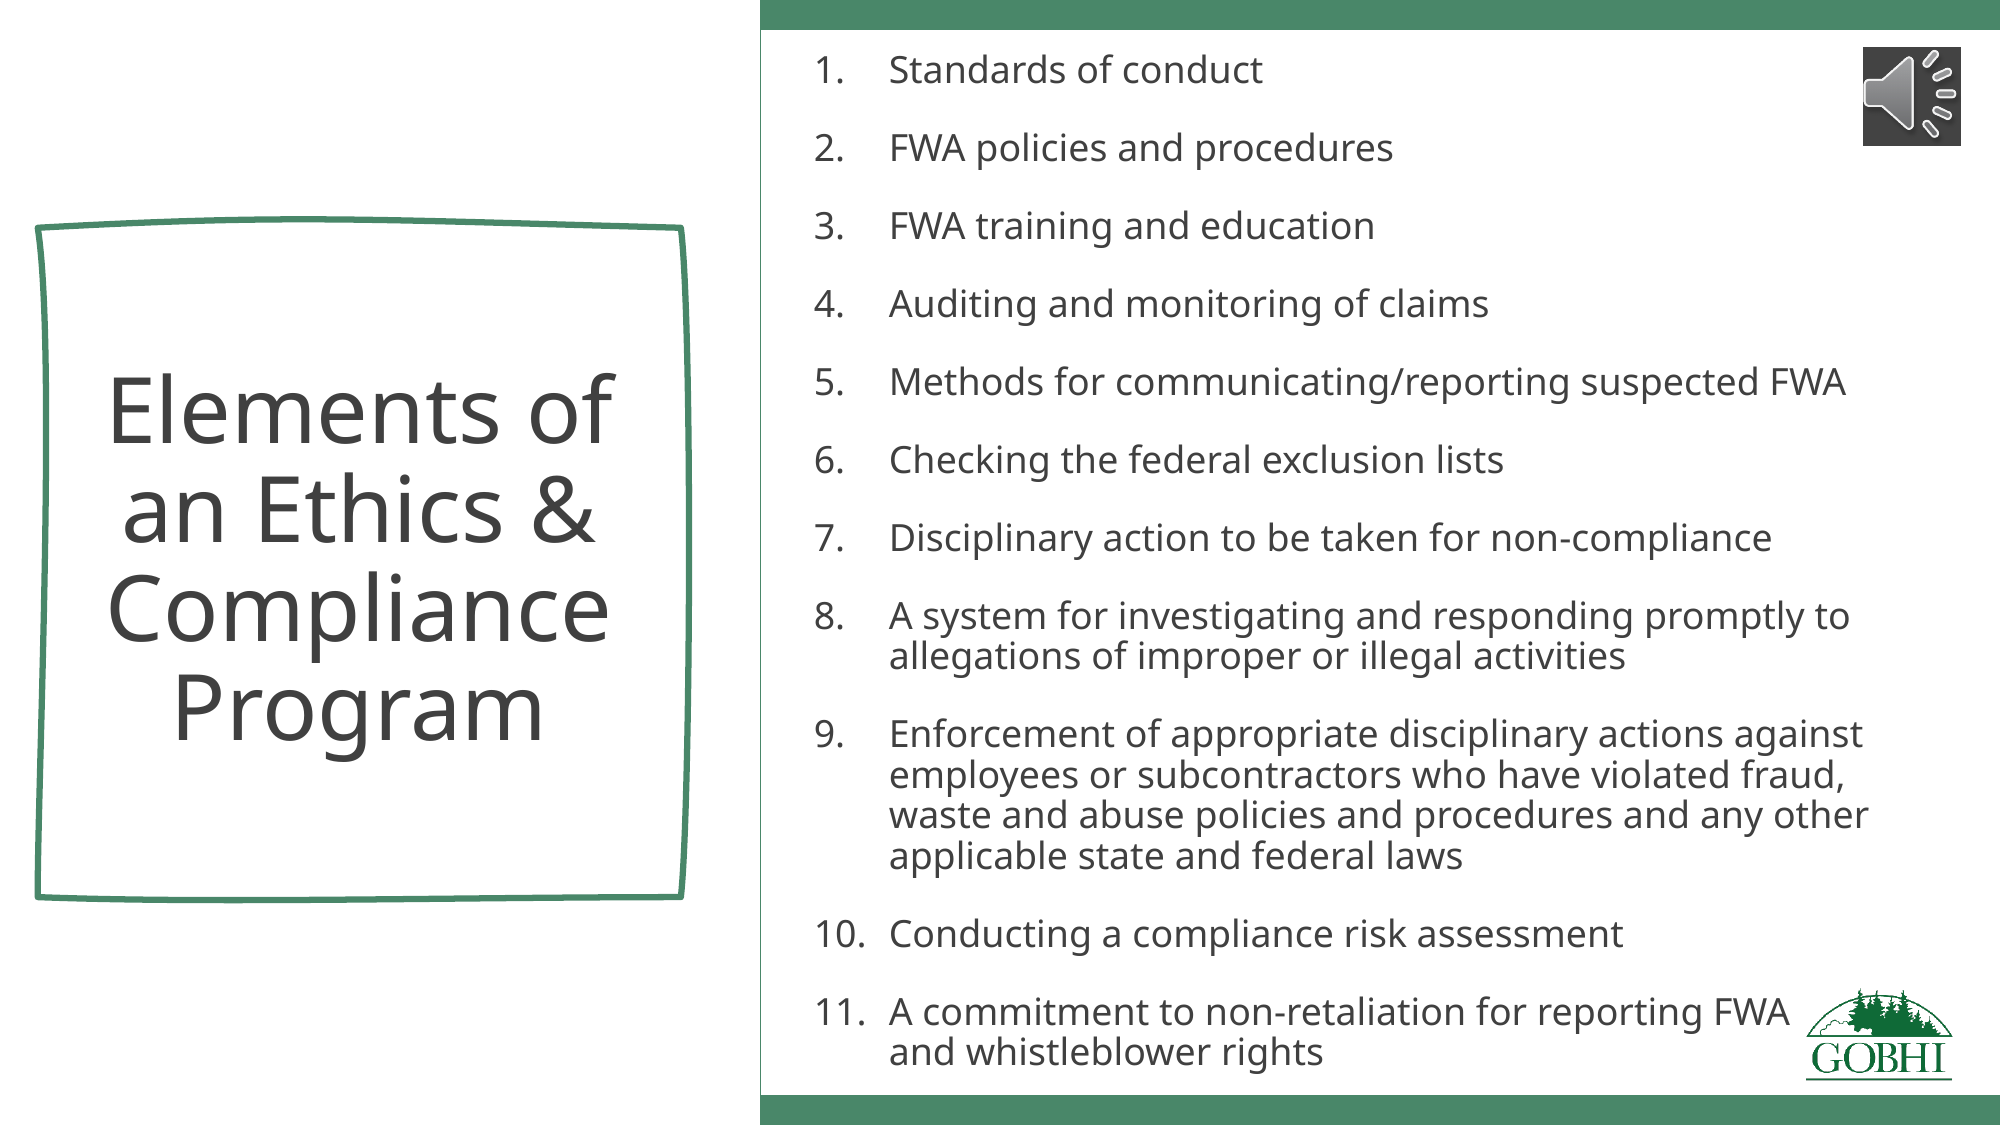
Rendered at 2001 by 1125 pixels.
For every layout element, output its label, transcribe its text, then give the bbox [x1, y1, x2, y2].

text_box Elements of an Ethics & Compliance Program [37, 219, 690, 901]
picture [1776, 958, 1982, 1095]
title [0, 0, 760, 1125]
picture [1862, 46, 1963, 147]
text_box Standards of conduct FWA policies and procedures FWA training and education Auditing and monitoring of claims Methods for communicating/reporting suspected FWA Checking the federal exclusion lists Disciplinary action to be taken for non-compliance A system for investigating and responding promptly to allegations of improper or illegal activities Enforcement of appropriate disciplinary actions against employees or subcontractors who have violated fraud, waste and abuse policies and procedures and any other applicable state and federal laws Conducting a compliance risk assessment A commitment to non-retaliation for reporting FWA and whistleblower rights [779, 46, 1963, 1079]
